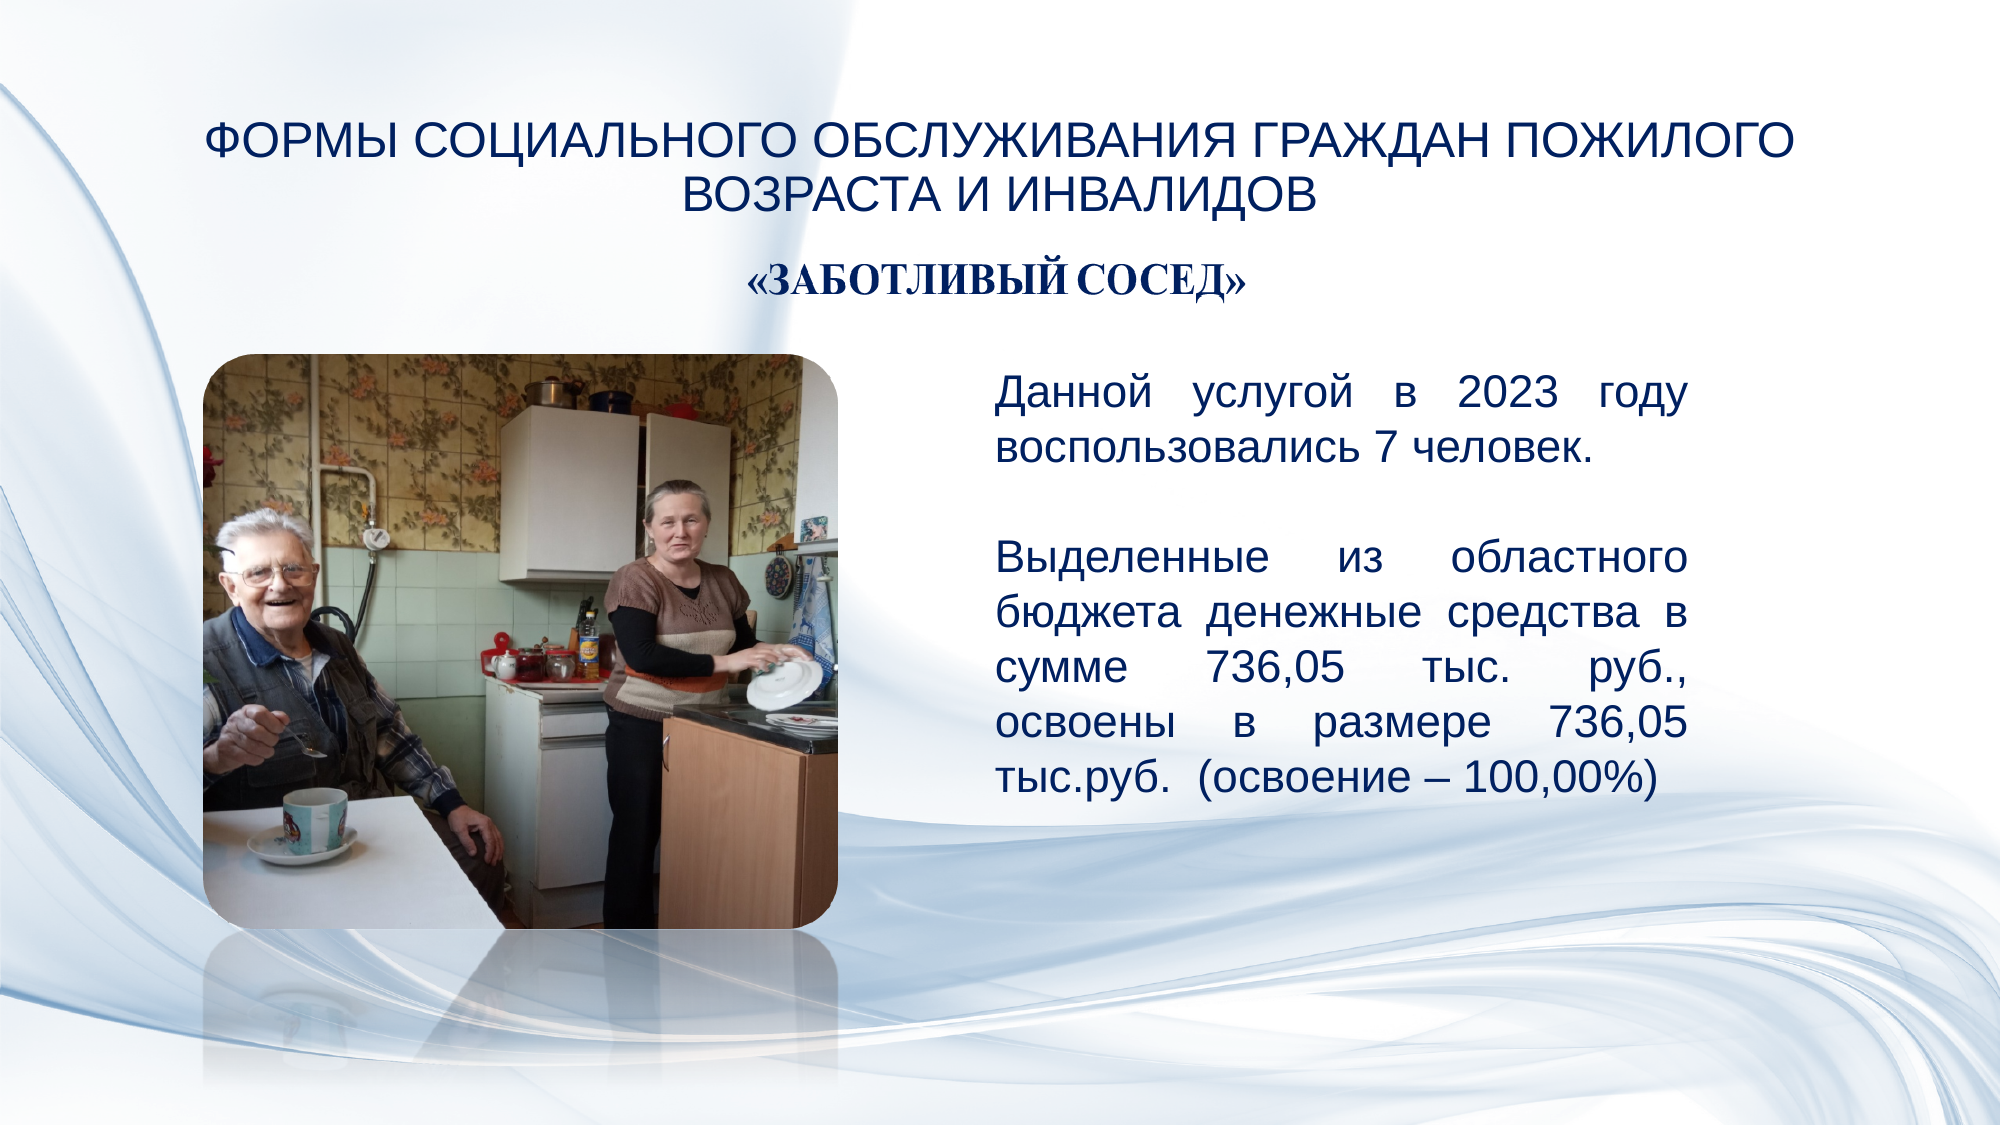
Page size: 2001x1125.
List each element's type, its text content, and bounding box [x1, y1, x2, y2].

title ФОРМЫ СОЦИАЛЬНОГО ОБСЛУЖИВАНИЯ ГРАЖДАН ПОЖИЛОГО ВОЗРАСТА И ИНВАЛИДОВ [137, 59, 1863, 278]
list [137, 299, 1863, 1014]
picture [200, 354, 840, 1125]
text_box Данной услугой в 2023 году воспользовались 7 человек. Выделенные из областного бюджета денежные средства в сумме 736,05 тыс. руб., освоены в размере 736,05 тыс.руб. (освоение – 100,00%) [979, 354, 1704, 809]
picture [722, 237, 1270, 333]
